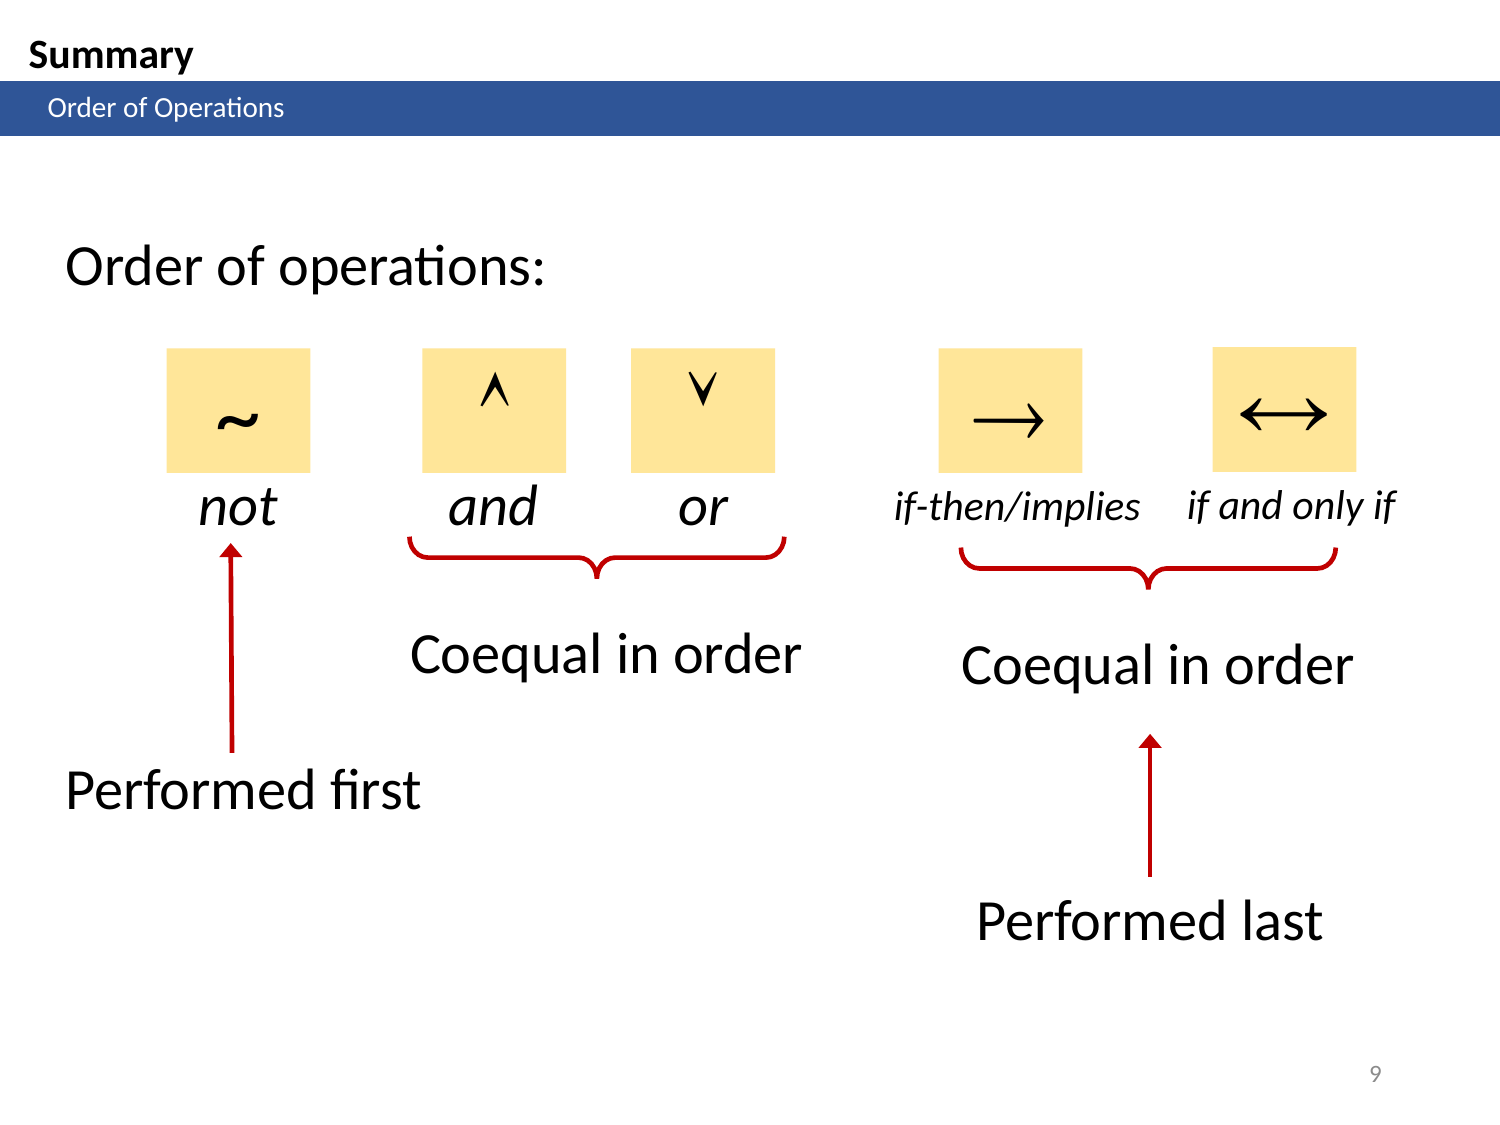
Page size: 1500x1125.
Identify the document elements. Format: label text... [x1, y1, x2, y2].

text_box Order of operations: [51, 219, 693, 305]
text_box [876, 348, 1159, 537]
text_box Order of Operations [0, 81, 1500, 136]
text_box Summary [13, 19, 418, 84]
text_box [932, 547, 1384, 705]
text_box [1150, 347, 1433, 536]
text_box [924, 733, 1376, 961]
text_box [631, 348, 776, 536]
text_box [380, 536, 833, 694]
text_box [421, 348, 567, 536]
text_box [18, 543, 470, 830]
slide_number 9 [1059, 1042, 1397, 1103]
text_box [166, 348, 311, 543]
